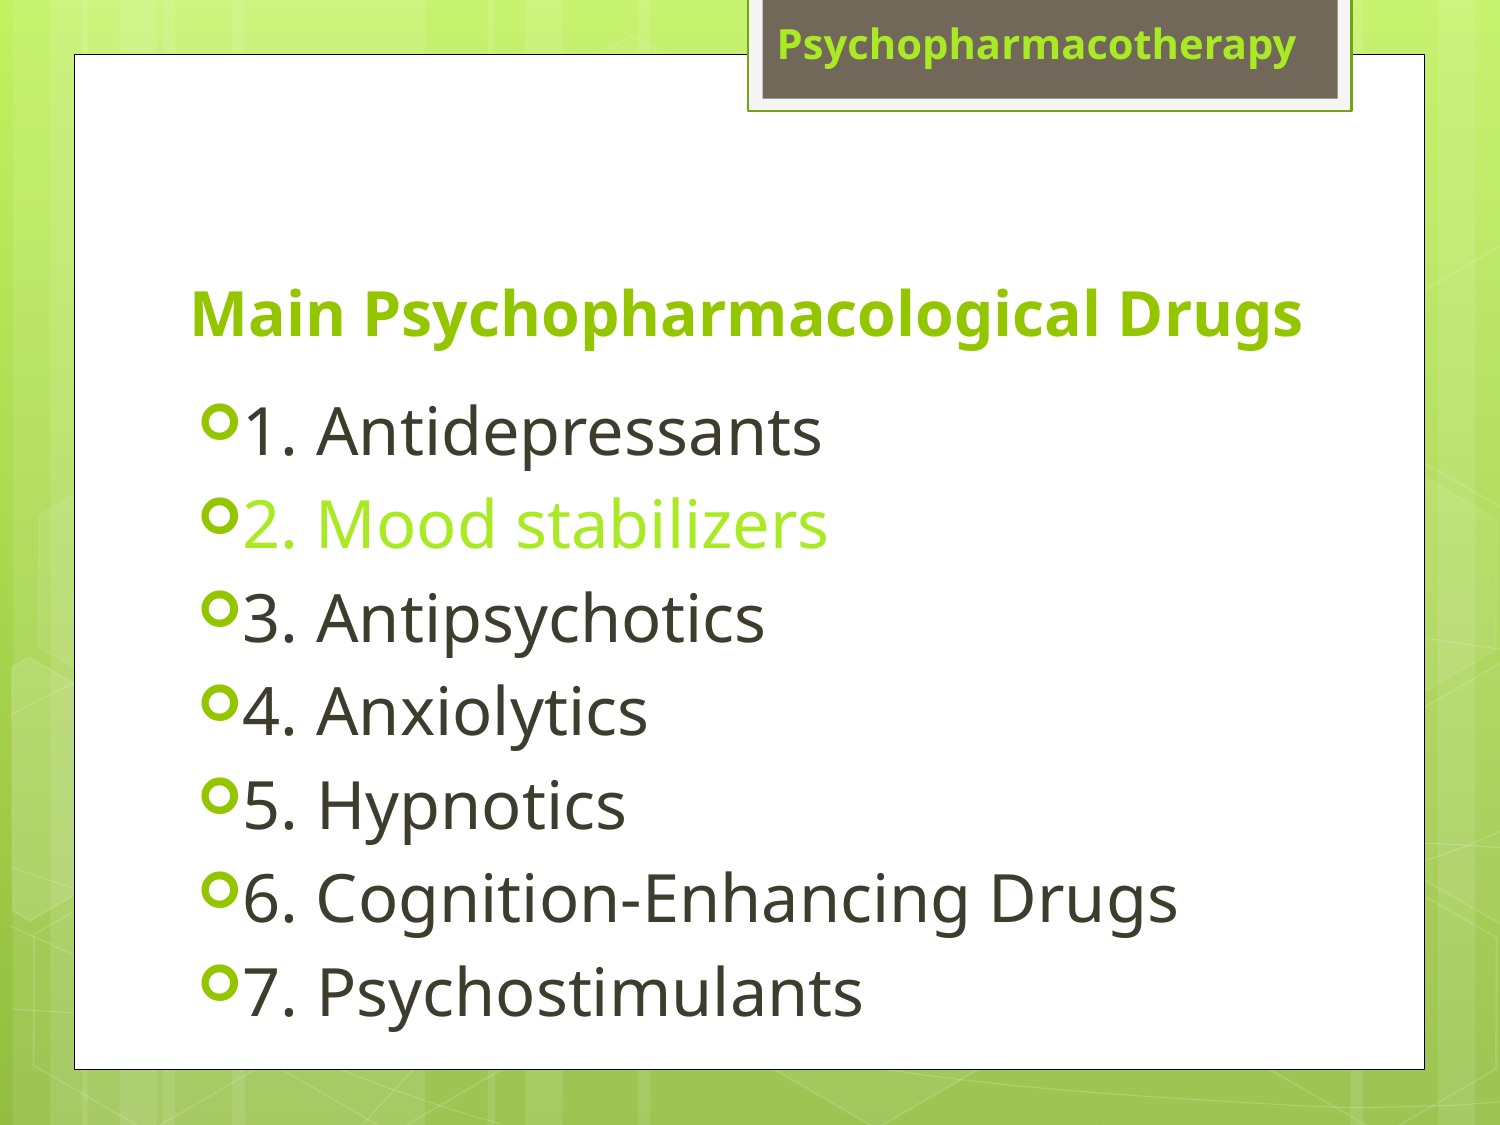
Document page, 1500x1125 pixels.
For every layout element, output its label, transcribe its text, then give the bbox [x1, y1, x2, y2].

text_box Psychopharmacotherapy [761, 10, 1365, 75]
list 1. Antidepressants 2. Mood stabilizers 3. Antipsychotics 4. Anxiolytics 5. Hypnotics 6. Cognition-Enhancing Drugs 7. Psychostimulants [171, 381, 1282, 1059]
title Main Psychopharmacological Drugs [171, 168, 1324, 357]
